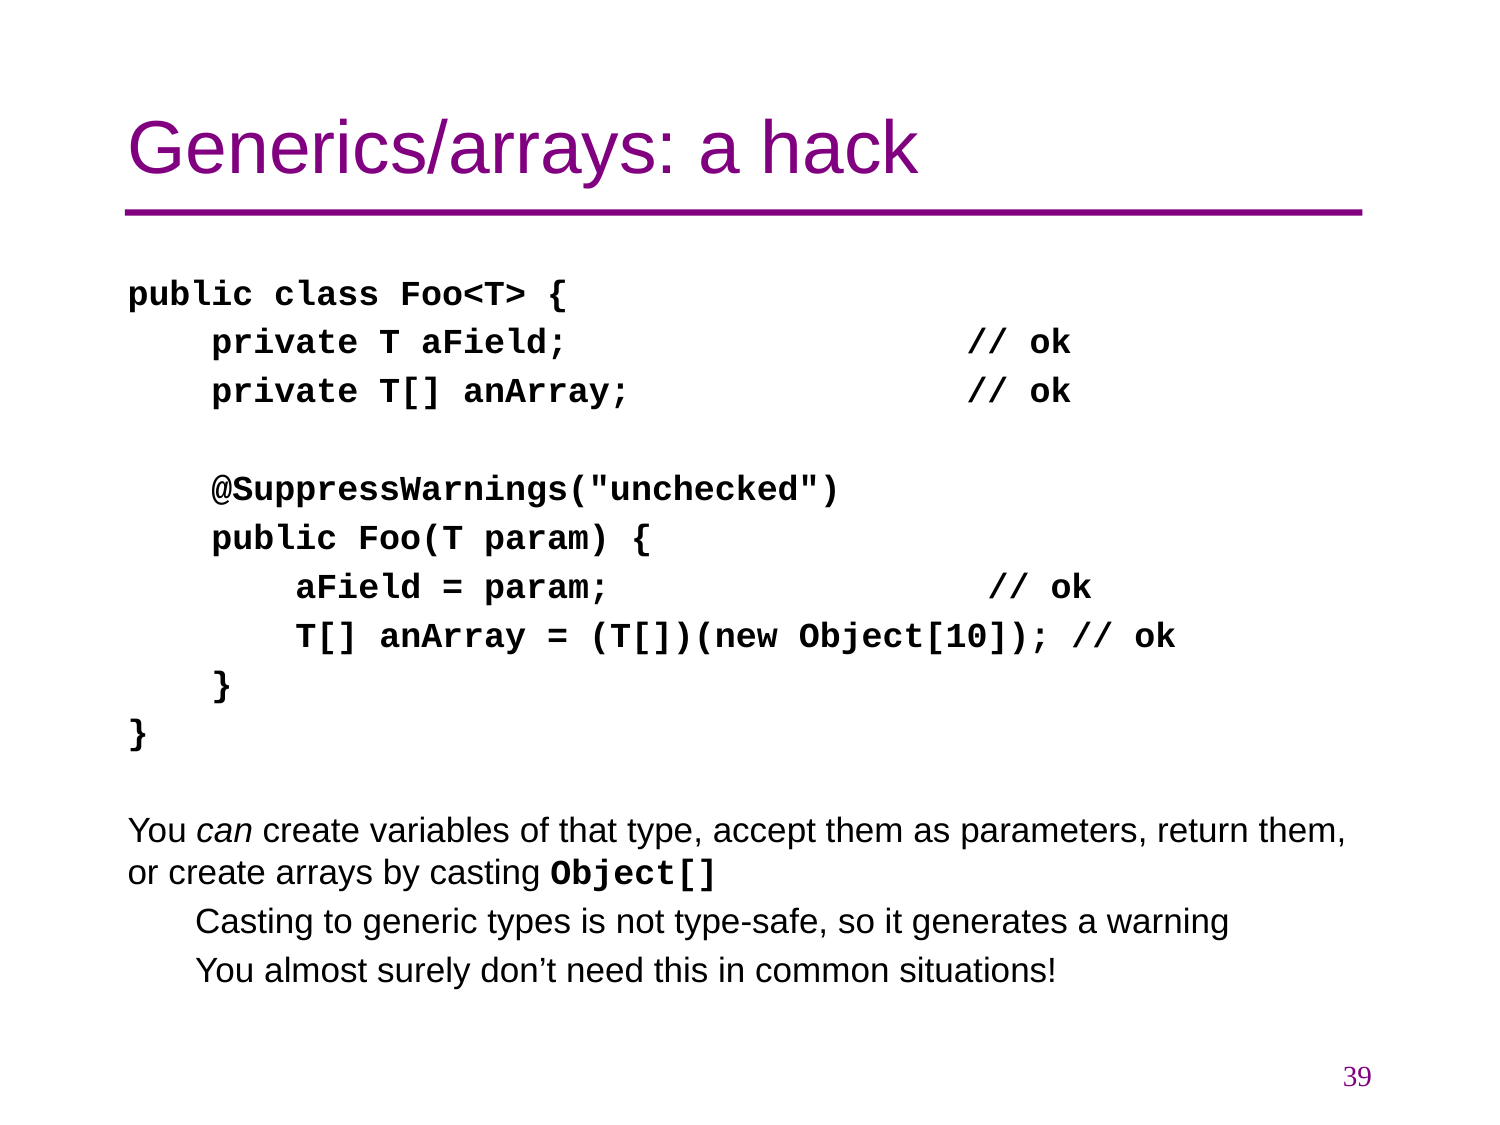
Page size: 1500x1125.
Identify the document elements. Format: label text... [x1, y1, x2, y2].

list public class Foo<T> { private T aField; // ok private T[] anArray; // ok @SuppressWarnings("unchecked") public Foo(T param) { aField = param; // ok T[] anArray = (T[])(new Object[10]); // ok } } You can create variables of that type, accept them as parameters, return them, or create arrays by casting Object[] Casting to generic types is not type-safe, so it generates a warning You almost surely don’t need this in common situations! [112, 262, 1388, 1000]
slide_number 39 [1074, 1049, 1388, 1125]
title Generics/arrays: a hack [112, 50, 1388, 238]
